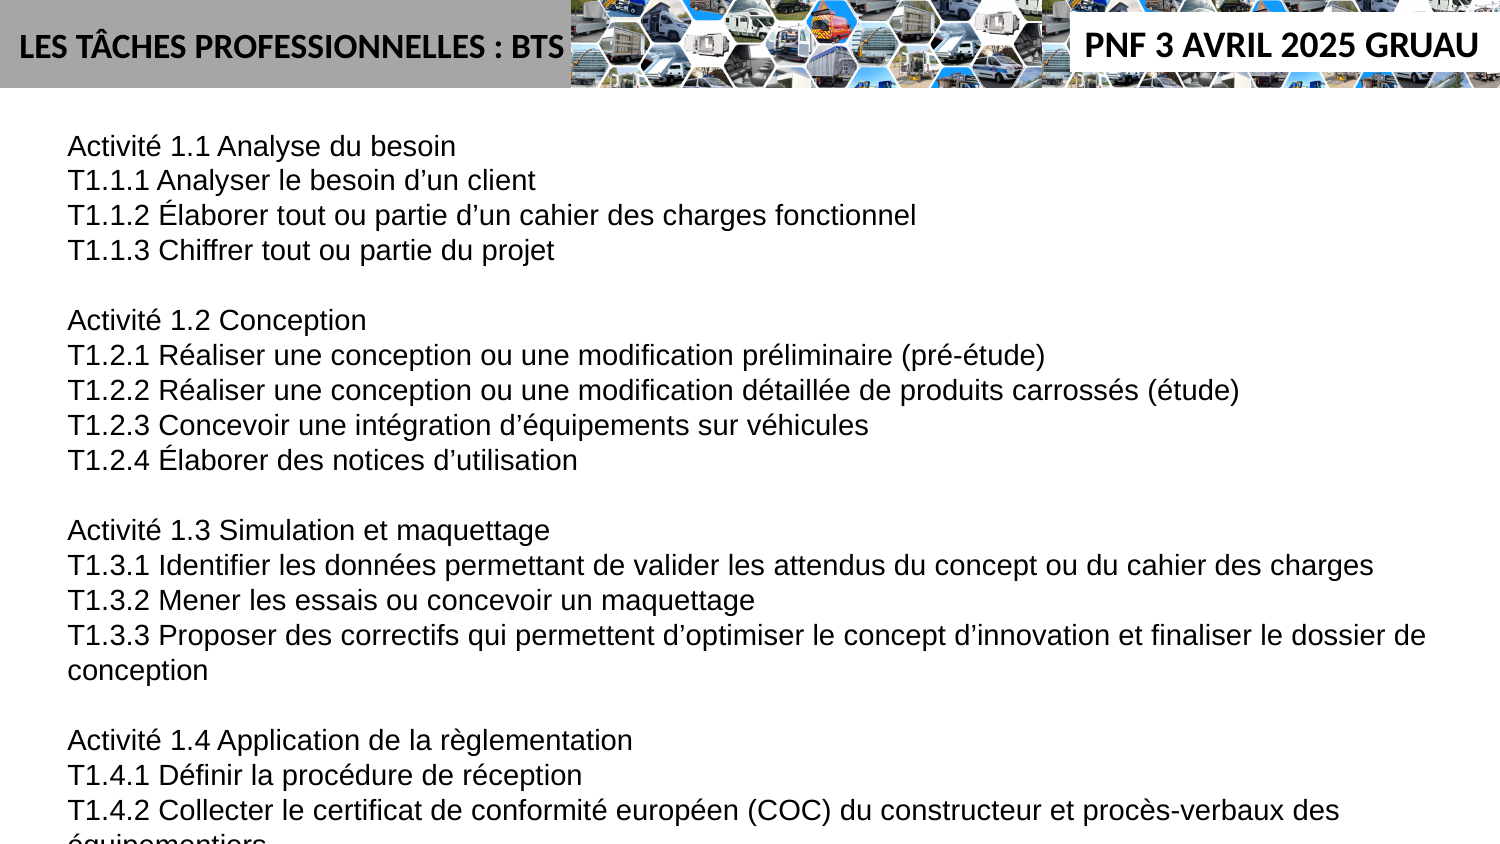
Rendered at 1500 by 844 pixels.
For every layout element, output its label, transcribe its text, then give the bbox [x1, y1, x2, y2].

text_box Activité 1.1 Analyse du besoin T1.1.1 Analyser le besoin d’un client T1.1.2 Élaborer tout ou partie d’un cahier des charges fonctionnel T1.1.3 Chiffrer tout ou partie du projet Activité 1.2 Conception T1.2.1 Réaliser une conception ou une modification préliminaire (pré-étude) T1.2.2 Réaliser une conception ou une modification détaillée de produits carrossés (étude) T1.2.3 Concevoir une intégration d’équipements sur véhicules T1.2.4 Élaborer des notices d’utilisation Activité 1.3 Simulation et maquettage T1.3.1 Identifier les données permettant de valider les attendus du concept ou du cahier des charges T1.3.2 Mener les essais ou concevoir un maquettage T1.3.3 Proposer des correctifs qui permettent d’optimiser le concept d’innovation et finaliser le dossier de conception Activité 1.4 Application de la règlementation T1.4.1 Définir la procédure de réception T1.4.2 Collecter le certificat de conformité européen (COC) du constructeur et procès-verbaux des équipementiers [52, 119, 1488, 844]
text_box LES TÂCHES PROFESSIONNELLES : BTS [0, 15, 668, 74]
picture [571, 0, 1500, 88]
